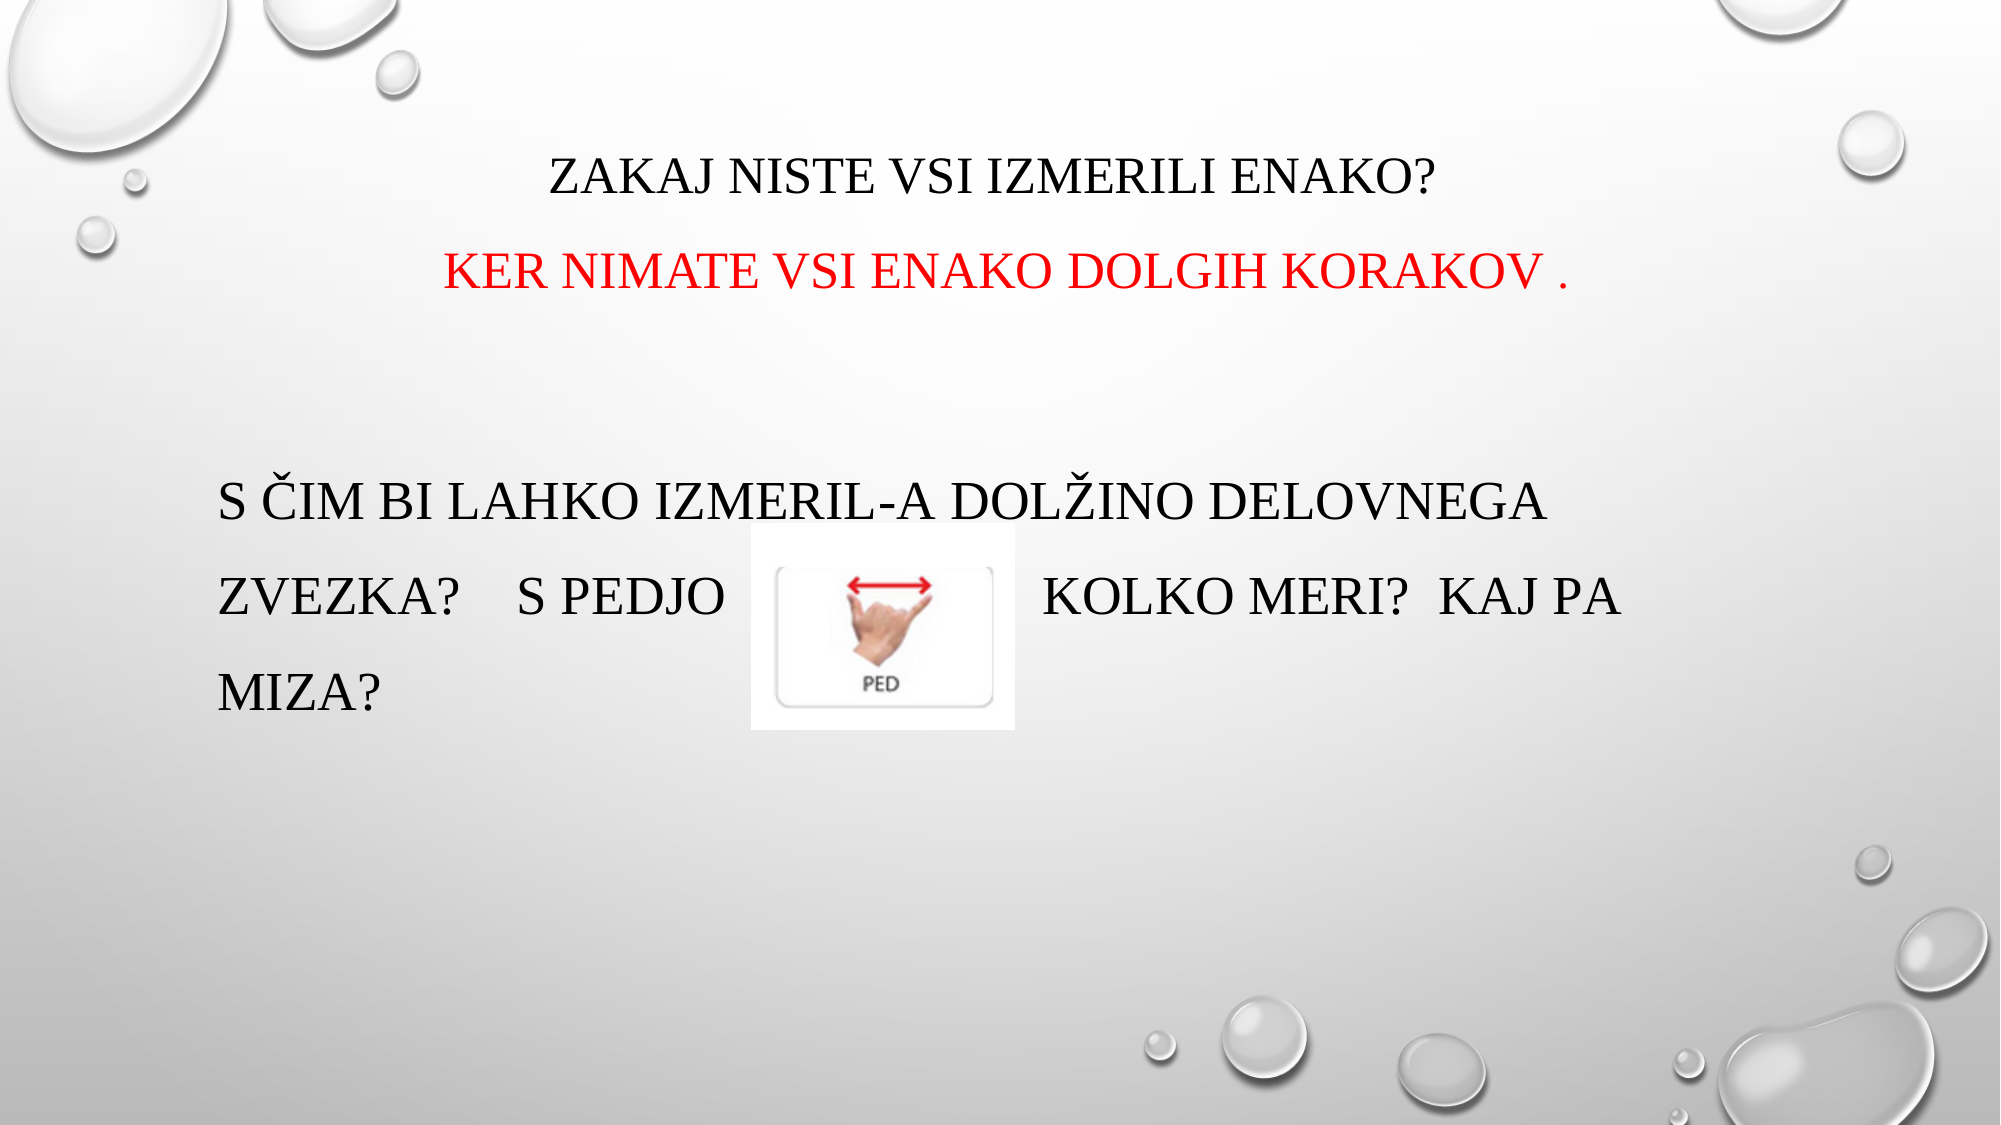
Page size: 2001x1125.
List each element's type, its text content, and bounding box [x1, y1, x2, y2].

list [216, 469, 1780, 756]
title Zakaj nisTE vsi izmerili enako? KER NIMATE VSI ENAKO DOLGIH KORAKOV . [149, 101, 1851, 364]
picture [0, 0, 2000, 1125]
